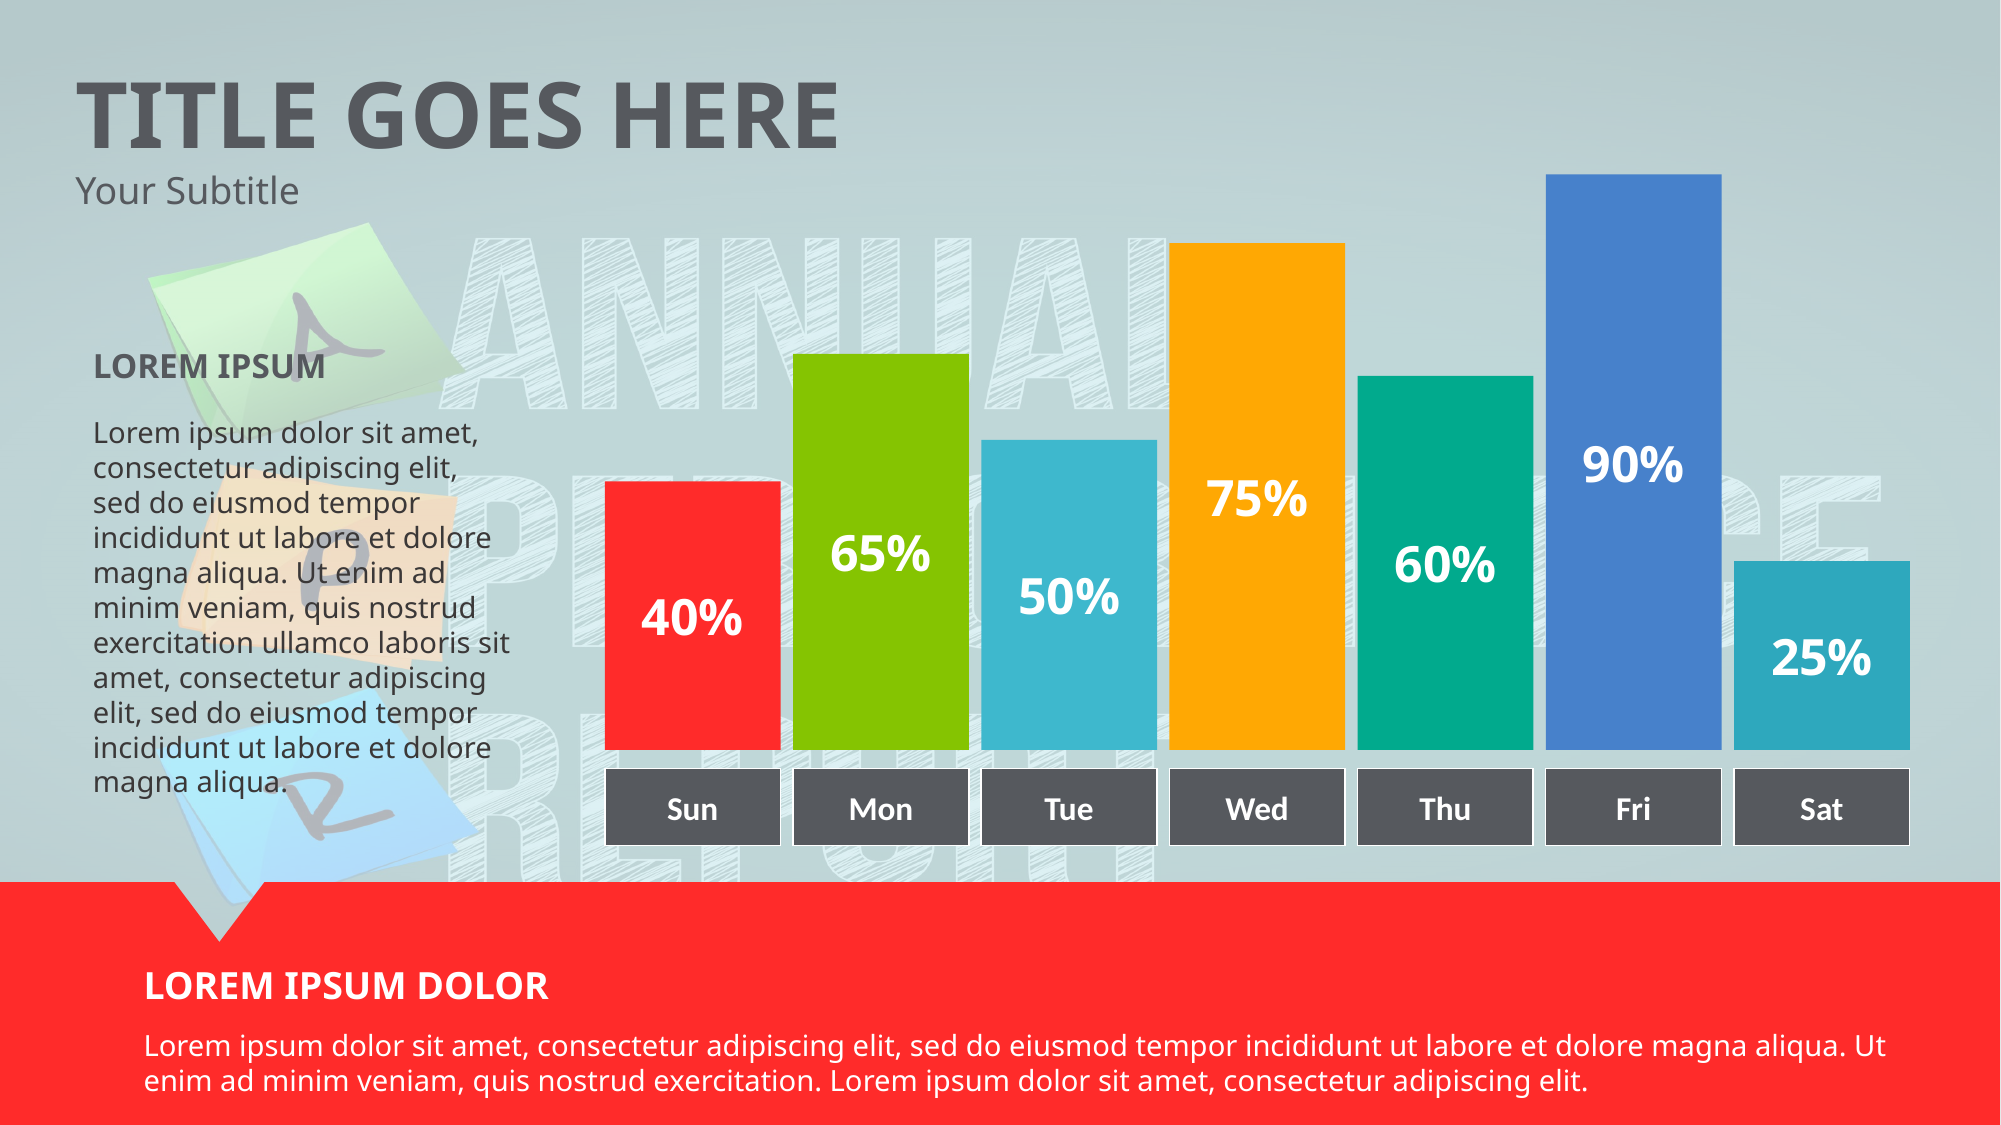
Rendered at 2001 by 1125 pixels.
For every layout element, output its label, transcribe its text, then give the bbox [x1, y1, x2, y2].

text_box 65% [793, 353, 969, 750]
text_box 25% [1734, 561, 1910, 750]
text_box [0, 881, 2000, 1125]
text_box LOREM IPSUM Lorem ipsum dolor sit amet, consectetur adipiscing elit, sed do eiusmod tempor incididunt ut labore et dolore magna aliqua. Ut enim ad minim veniam, quis nostrud exercitation ullamco laboris sit amet, consectetur adipiscing elit, sed do eiusmod tempor incididunt ut labore et dolore magna aliqua. [78, 337, 529, 807]
text_box Mon [792, 768, 969, 846]
text_box 75% [1169, 243, 1346, 750]
text_box 50% [981, 439, 1158, 750]
text_box Thu [1357, 768, 1534, 846]
text_box Fri [1545, 768, 1722, 846]
text_box TITLE GOES HERE Your Subtitle [60, 49, 1036, 220]
text_box 90% [1545, 174, 1722, 750]
text_box 40% [604, 481, 781, 750]
text_box Tue [981, 768, 1157, 846]
text_box Sat [1733, 768, 1910, 846]
text_box LOREM IPSUM DOLOR Lorem ipsum dolor sit amet, consectetur adipiscing elit, sed do eiusmod tempor incididunt ut labore et dolore magna aliqua. Ut enim ad minim veniam, quis nostrud exercitation. Lorem ipsum dolor sit amet, consectetur adipiscing elit. [128, 954, 1940, 1105]
text_box Wed [1169, 768, 1346, 846]
text_box 60% [1357, 375, 1534, 750]
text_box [0, 0, 2000, 939]
text_box Sun [604, 768, 781, 846]
